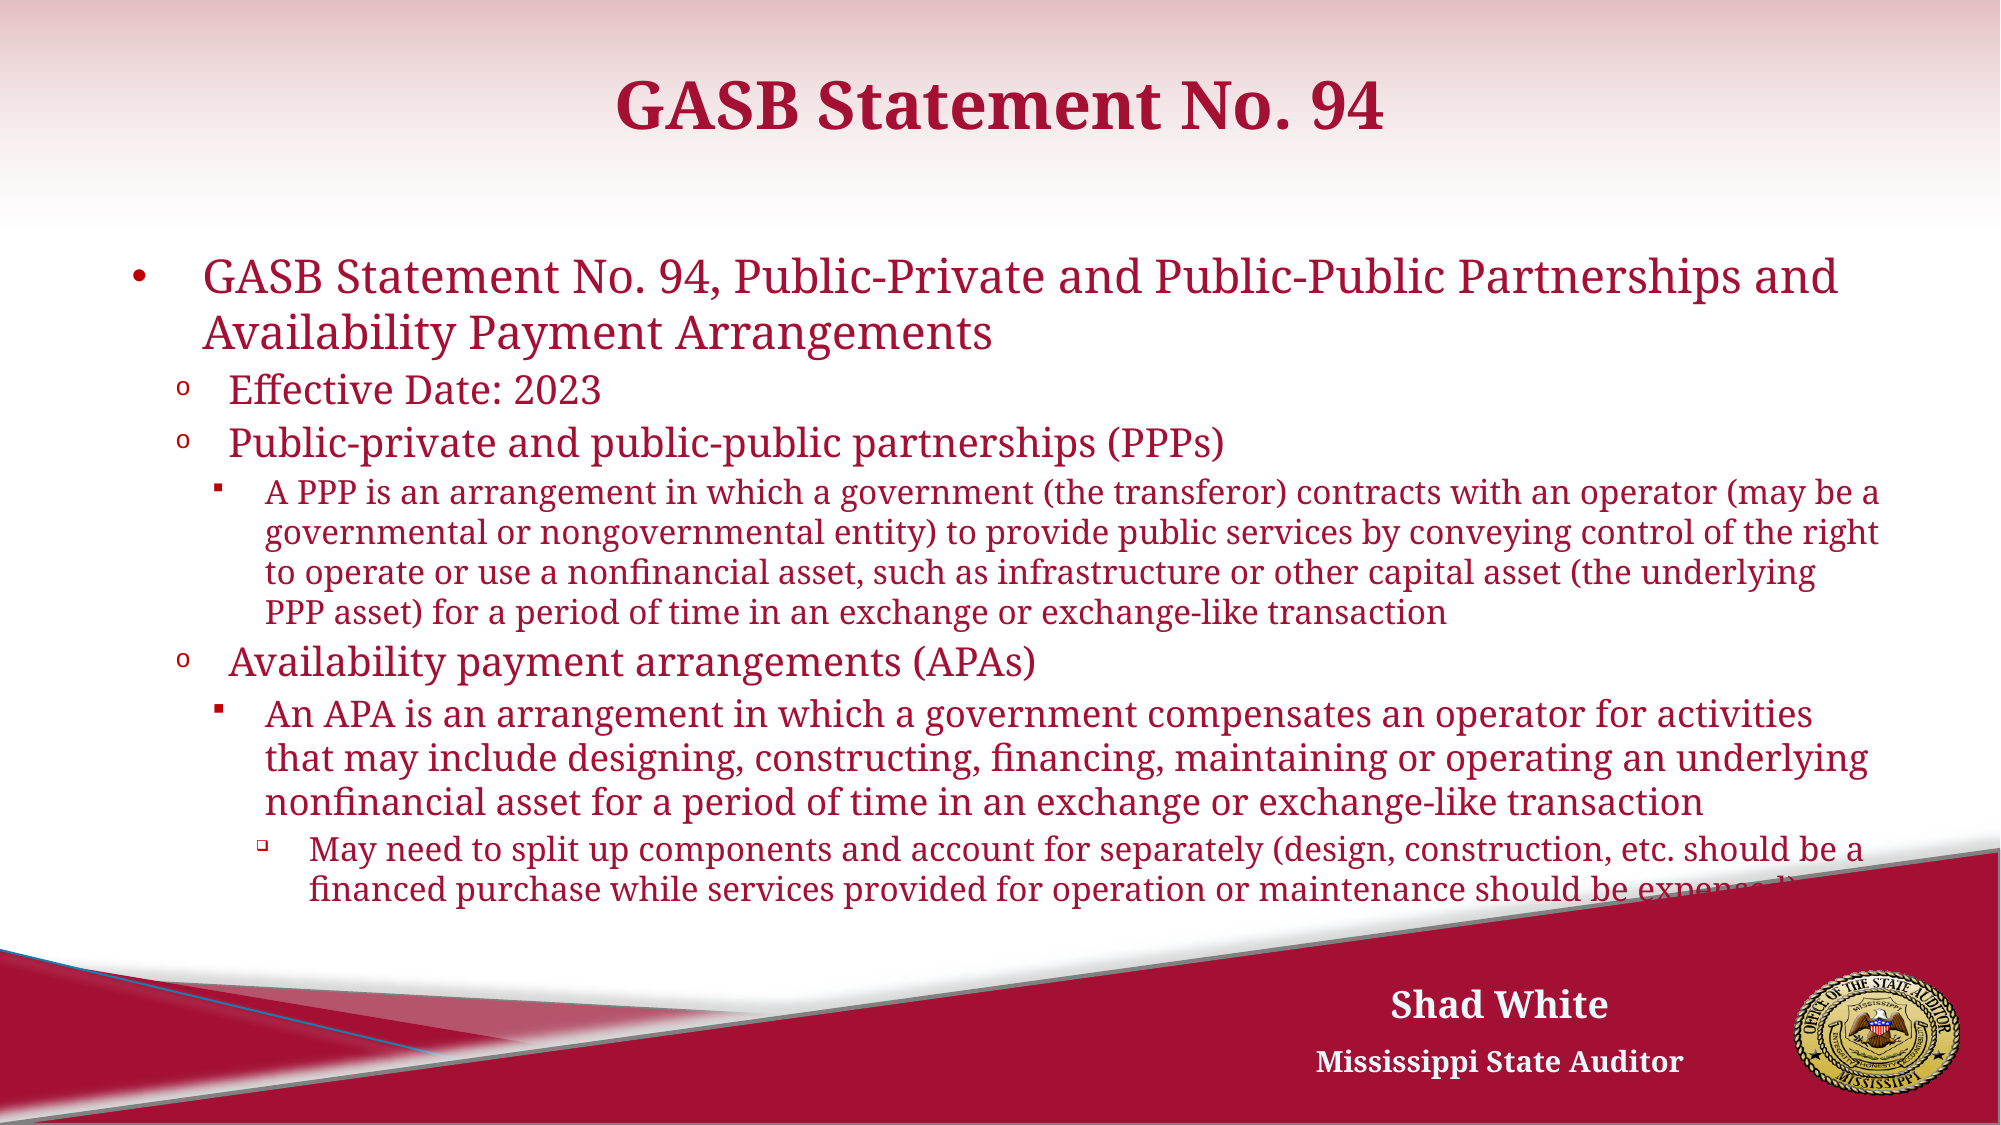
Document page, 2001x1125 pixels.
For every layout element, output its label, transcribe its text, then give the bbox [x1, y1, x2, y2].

list GASB Statement No. 94, Public-Private and Public-Public Partnerships and Availability Payment Arrangements Effective Date: 2023 Public-private and public-public partnerships (PPPs) A PPP is an arrangement in which a government (the transferor) contracts with an operator (may be a governmental or nongovernmental entity) to provide public services by conveying control of the right to operate or use a nonfinancial asset, such as infrastructure or other capital asset (the underlying PPP asset) for a period of time in an exchange or exchange-like transaction Availability payment arrangements (APAs) An APA is an arrangement in which a government compensates an operator for activities that may include designing, constructing, financing, maintaining or operating an underlying nonfinancial asset for a period of time in an exchange or exchange-like transaction May need to split up components and account for separately (design, construction, etc. should be a financed purchase while services provided for operation or maintenance should be expensed) [99, 239, 1900, 983]
title GASB Statement No. 94 [99, 45, 1900, 161]
picture [1793, 970, 1960, 1096]
